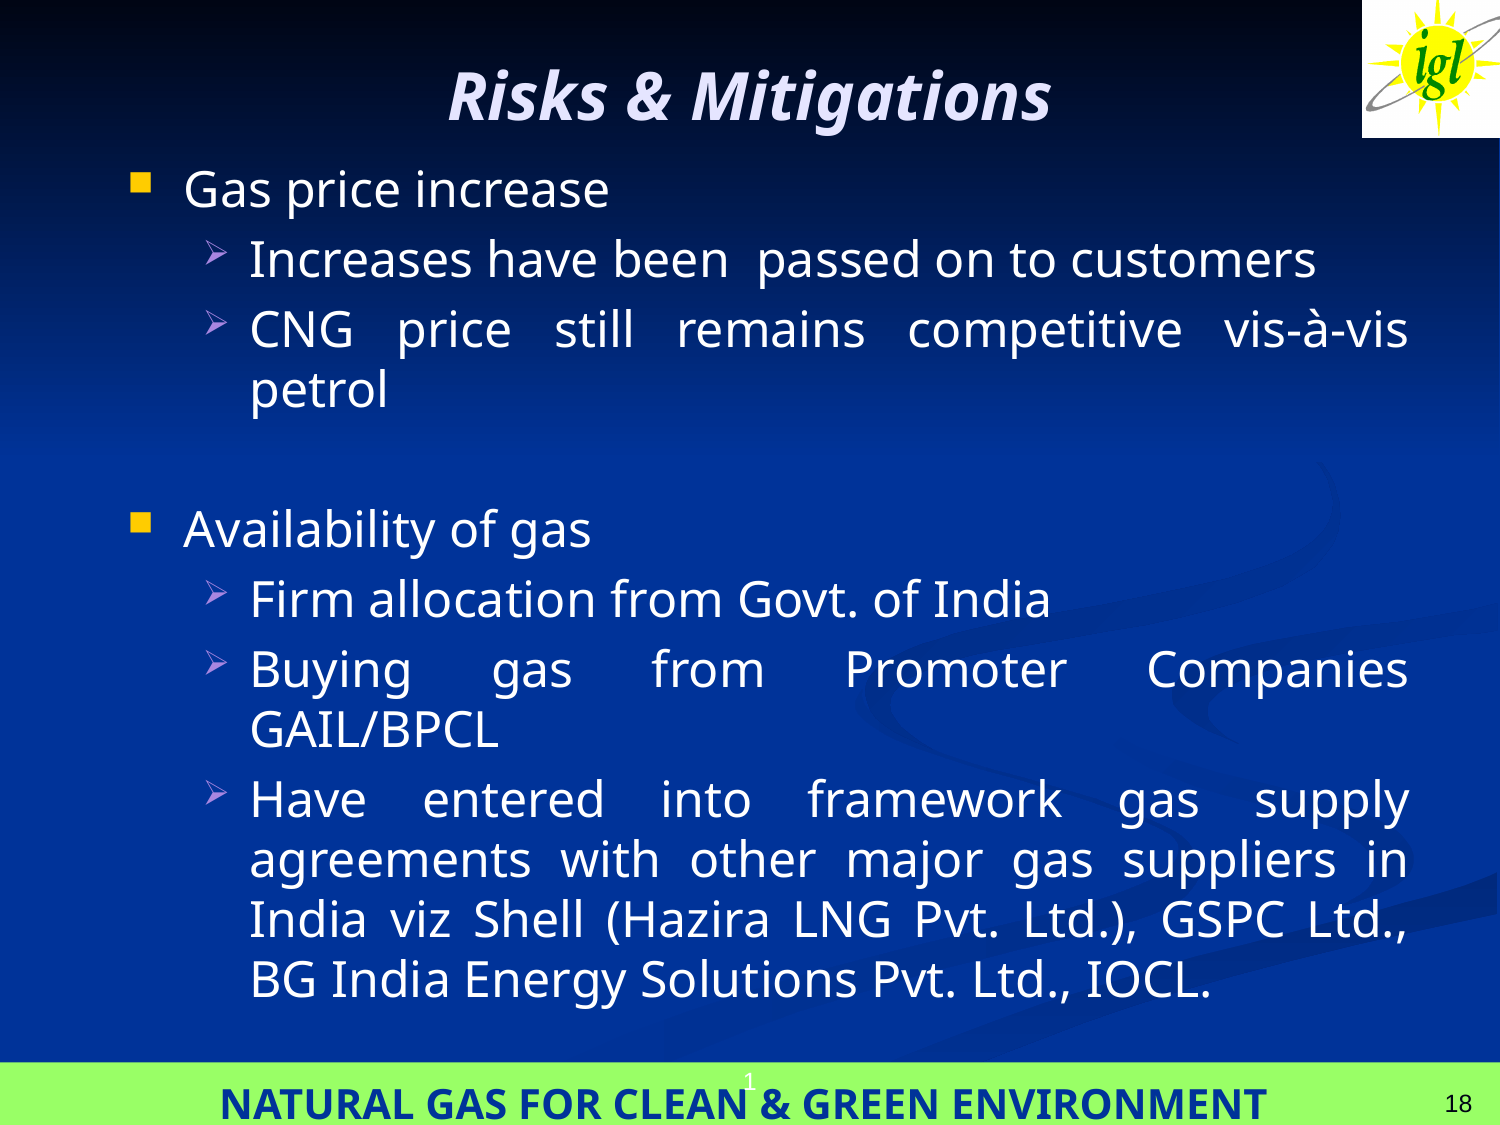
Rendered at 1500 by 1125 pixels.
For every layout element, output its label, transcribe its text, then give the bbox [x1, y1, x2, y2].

list Gas price increase Increases have been passed on to customers CNG price still remains competitive vis-à-vis petrol Availability of gas Firm allocation from Govt. of India Buying gas from Promoter Companies GAIL/BPCL Have entered into framework gas supply agreements with other major gas suppliers in India viz Shell (Hazira LNG Pvt. Ltd.), GSPC Ltd., BG India Energy Solutions Pvt. Ltd., IOCL. [112, 149, 1426, 1038]
picture [1426, 0, 1500, 138]
slide_number 18 [1137, 1046, 1488, 1125]
footer 1 [512, 1038, 988, 1104]
title Risks & Mitigations [74, 0, 1426, 188]
